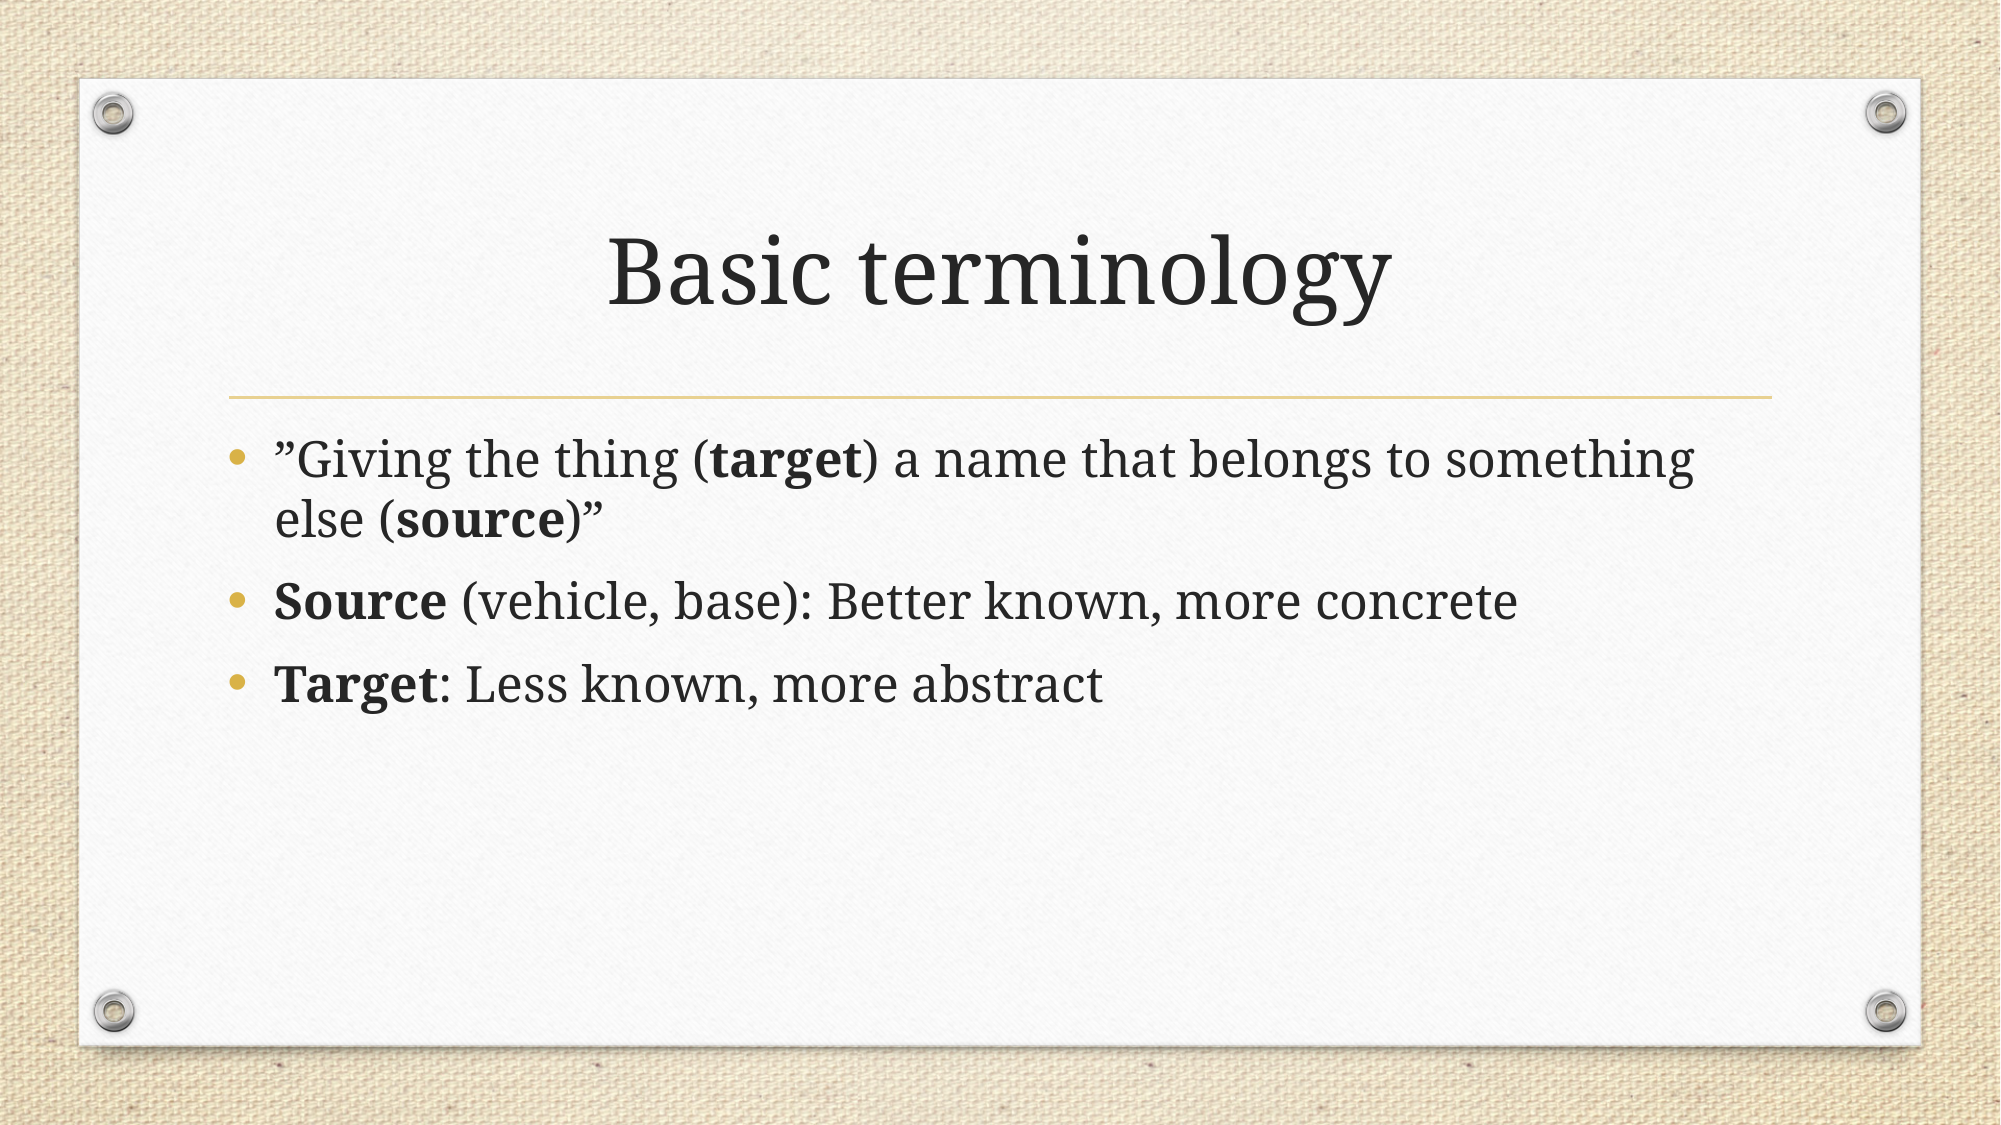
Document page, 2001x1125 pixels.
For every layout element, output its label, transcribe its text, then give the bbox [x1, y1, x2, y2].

title Basic terminology [212, 161, 1788, 375]
picture [0, 0, 2001, 1125]
list ”Giving the thing (target) a name that belongs to something else (source)” Source (vehicle, base): Better known, more concrete Target: Less known, more abstract [212, 419, 1788, 964]
